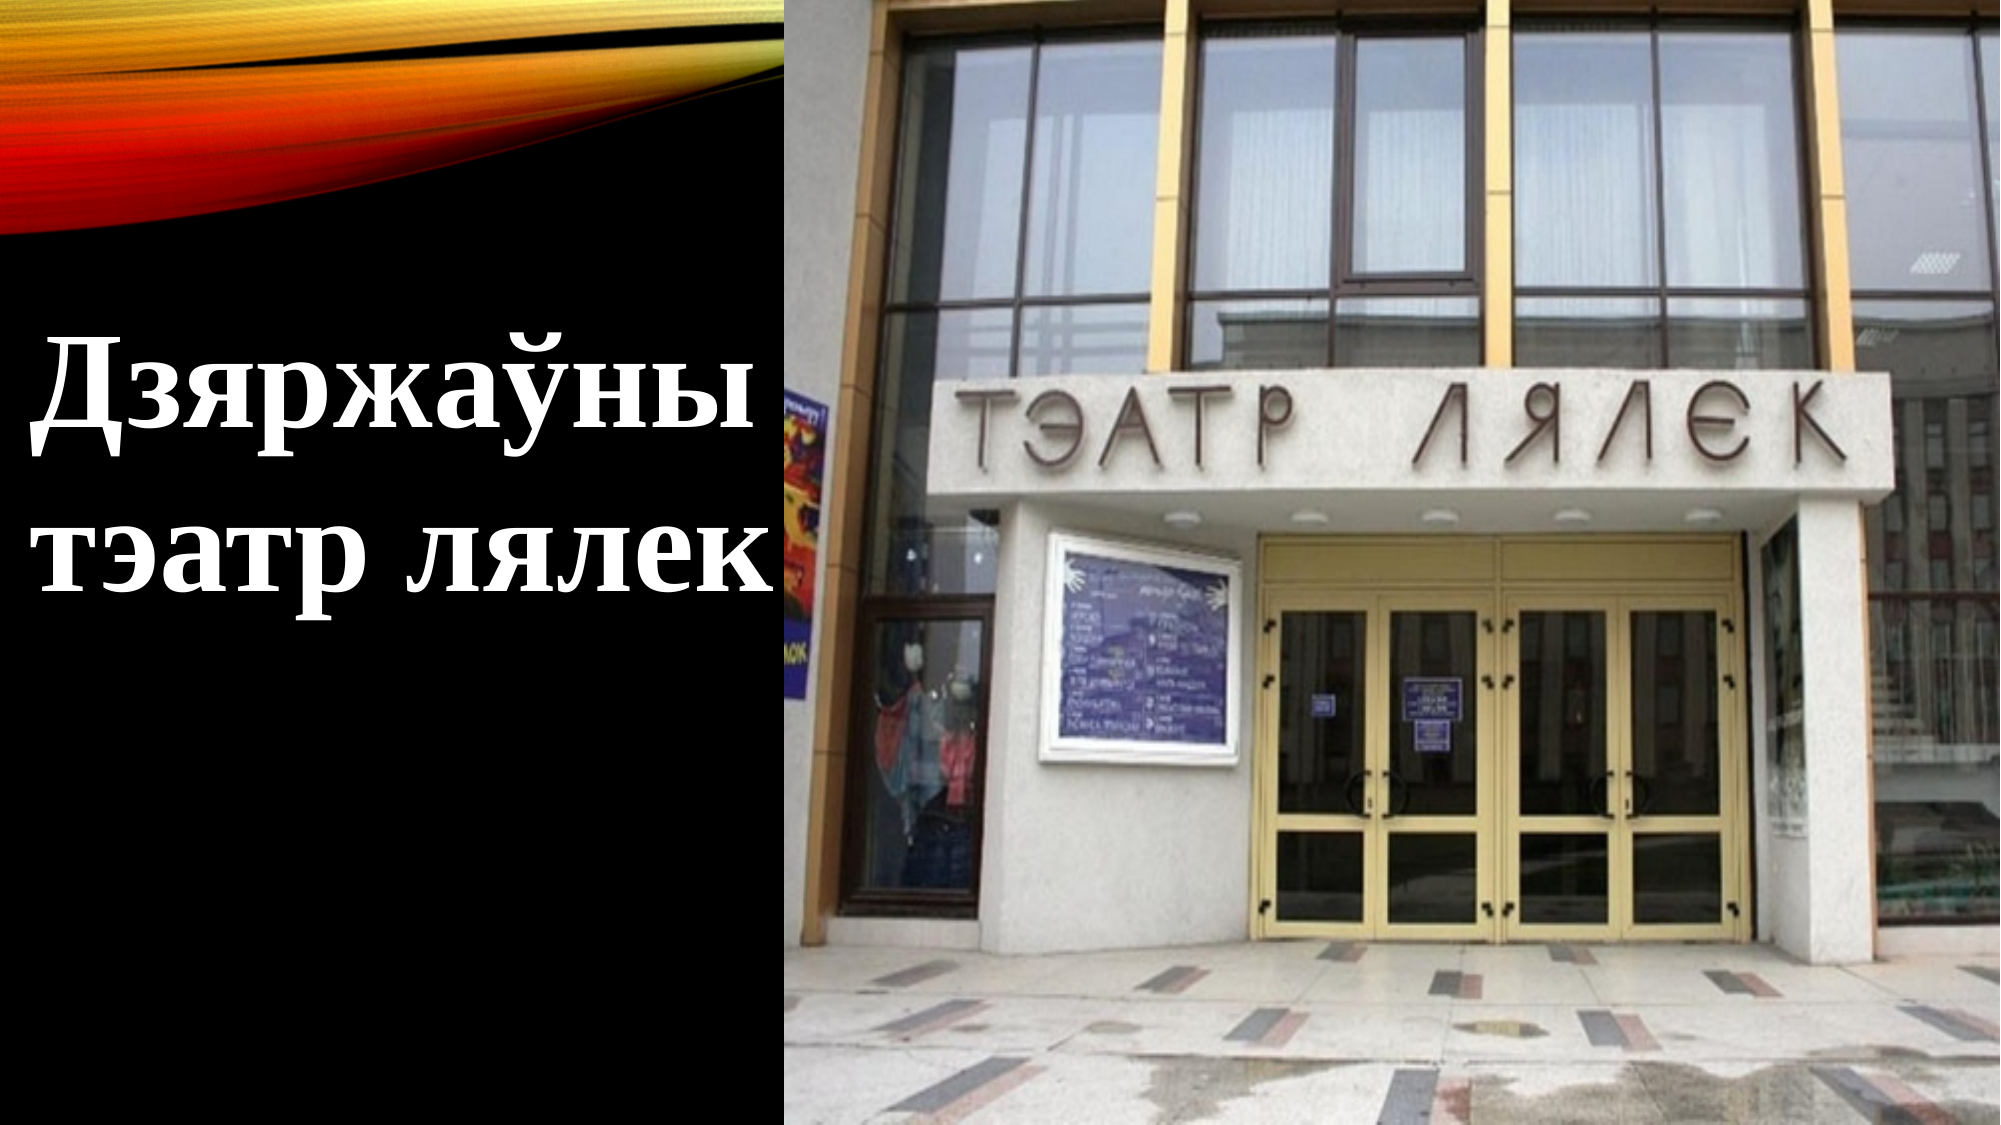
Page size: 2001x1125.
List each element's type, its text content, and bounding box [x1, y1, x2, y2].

picture [0, 0, 2000, 1125]
text_box Дзяржаўны тэатр лялек [14, 282, 783, 627]
